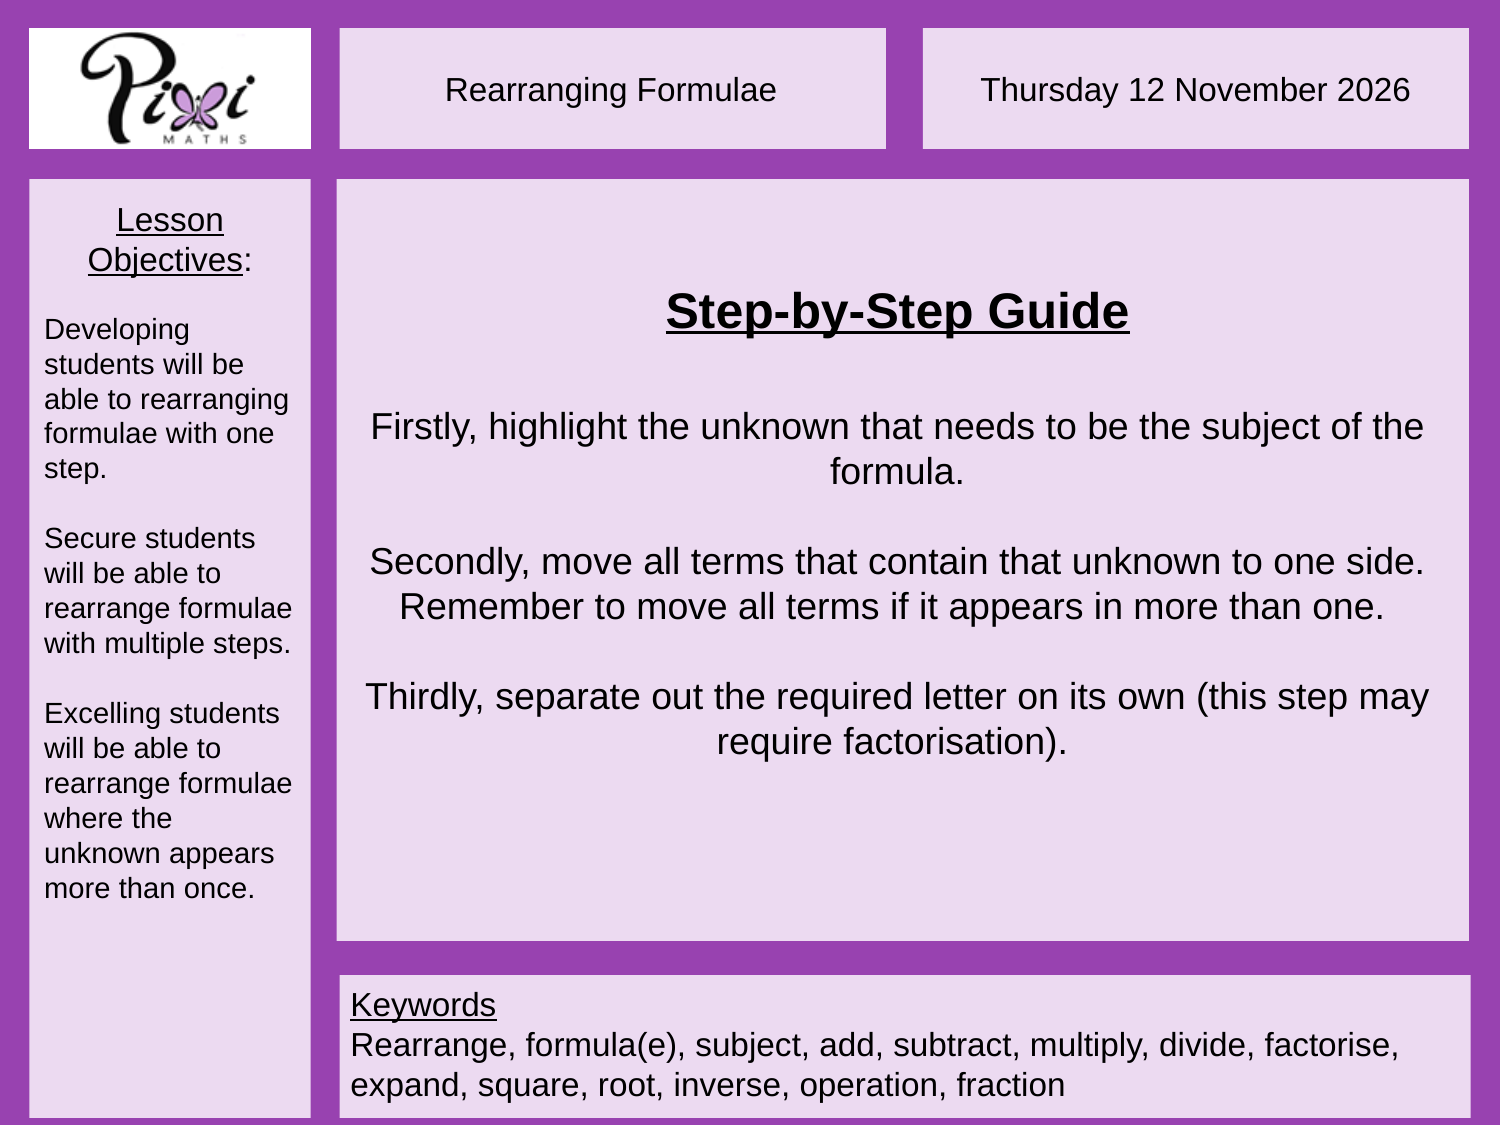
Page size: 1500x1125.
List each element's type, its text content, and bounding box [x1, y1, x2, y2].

text_box Step-by-Step Guide [348, 271, 1447, 346]
text_box Firstly, highlight the unknown that needs to be the subject of the formula. Secondly, move all terms that contain that unknown to one side. Remember to move all terms if it appears in more than one. Thirdly, separate out the required letter on its own (this step may require factorisation). [348, 394, 1447, 770]
picture [0, 0, 1500, 1125]
